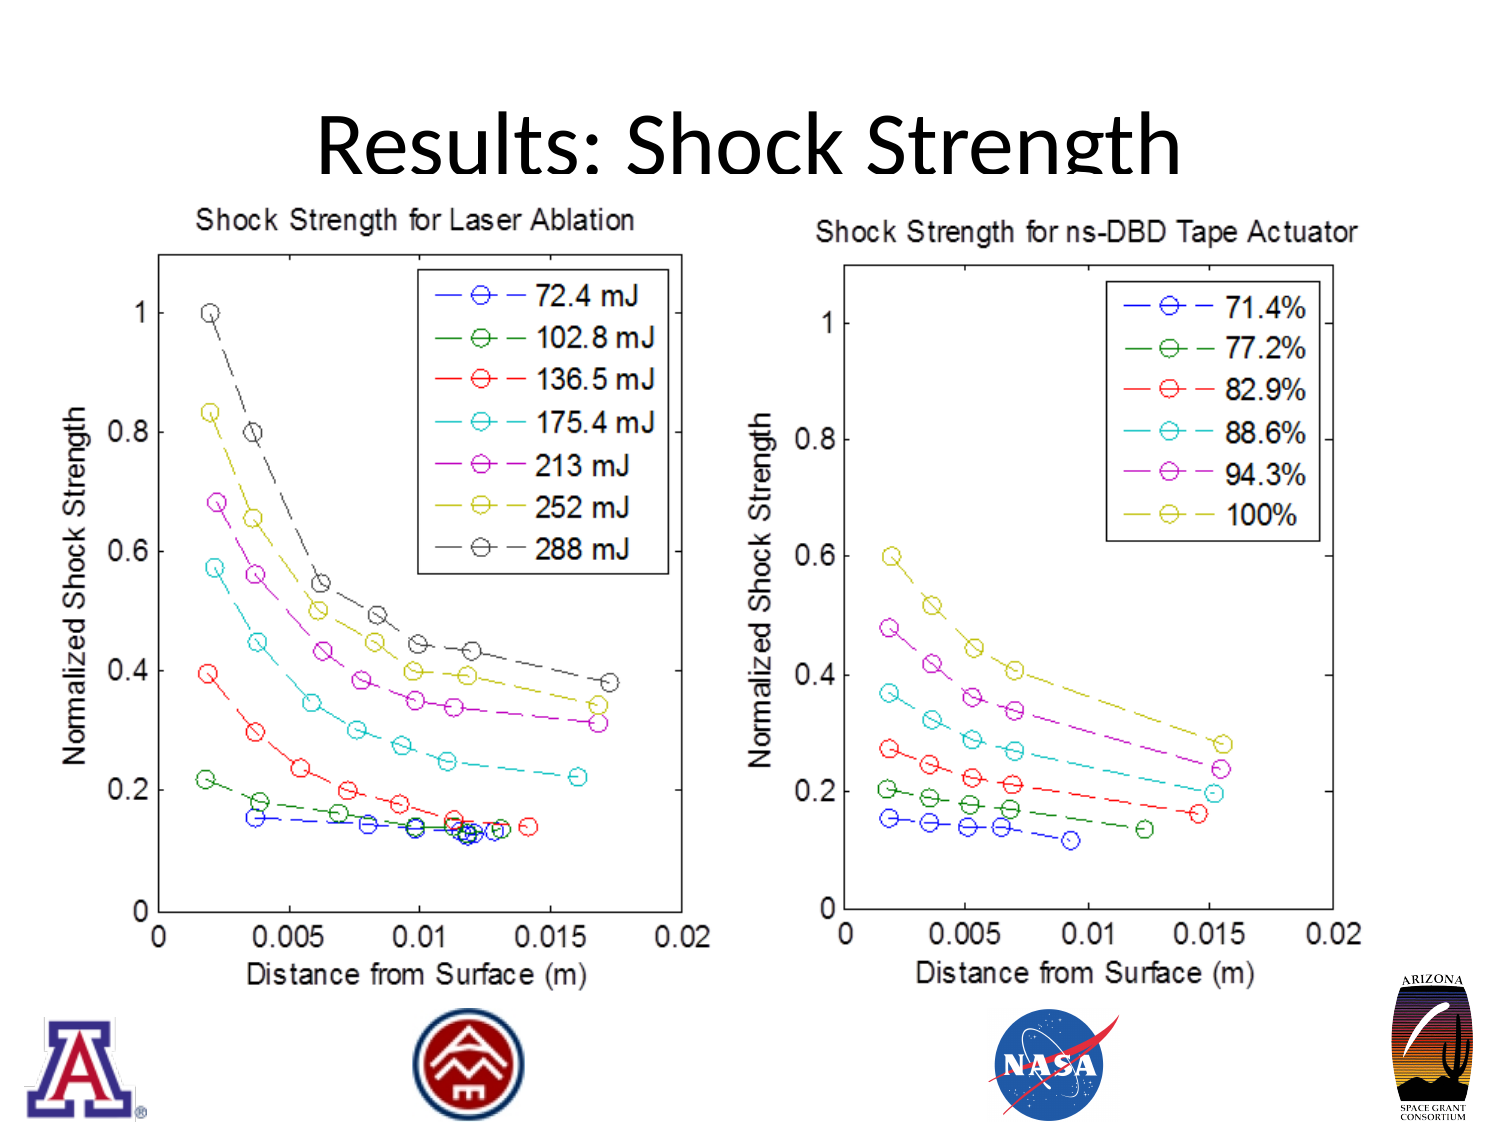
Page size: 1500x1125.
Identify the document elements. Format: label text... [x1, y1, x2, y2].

picture [987, 1008, 1120, 1122]
picture [1388, 971, 1475, 1122]
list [0, 174, 1375, 1001]
picture [24, 1017, 147, 1122]
picture [412, 1008, 525, 1122]
title Results: Shock Strength [75, 45, 1425, 233]
